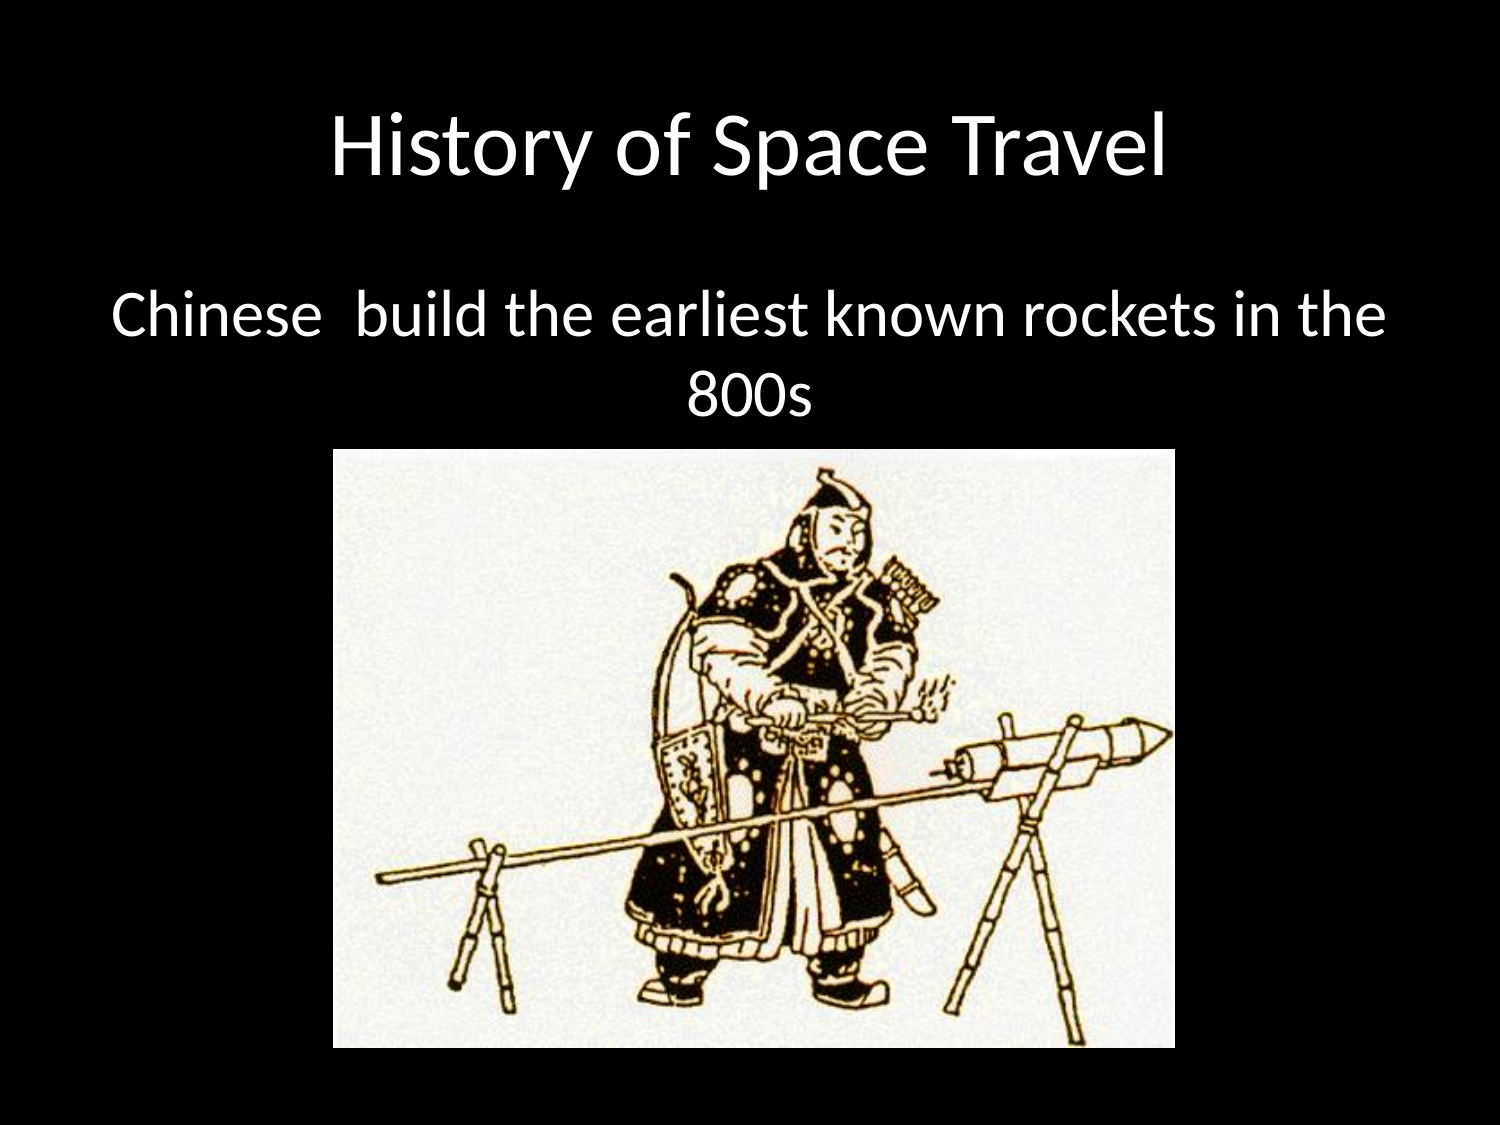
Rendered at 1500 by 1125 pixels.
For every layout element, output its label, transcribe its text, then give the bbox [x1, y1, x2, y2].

title History of Space Travel [75, 45, 1425, 233]
list Chinese build the earliest known rockets in the 800s [75, 262, 1425, 1005]
picture [332, 449, 1176, 1049]
